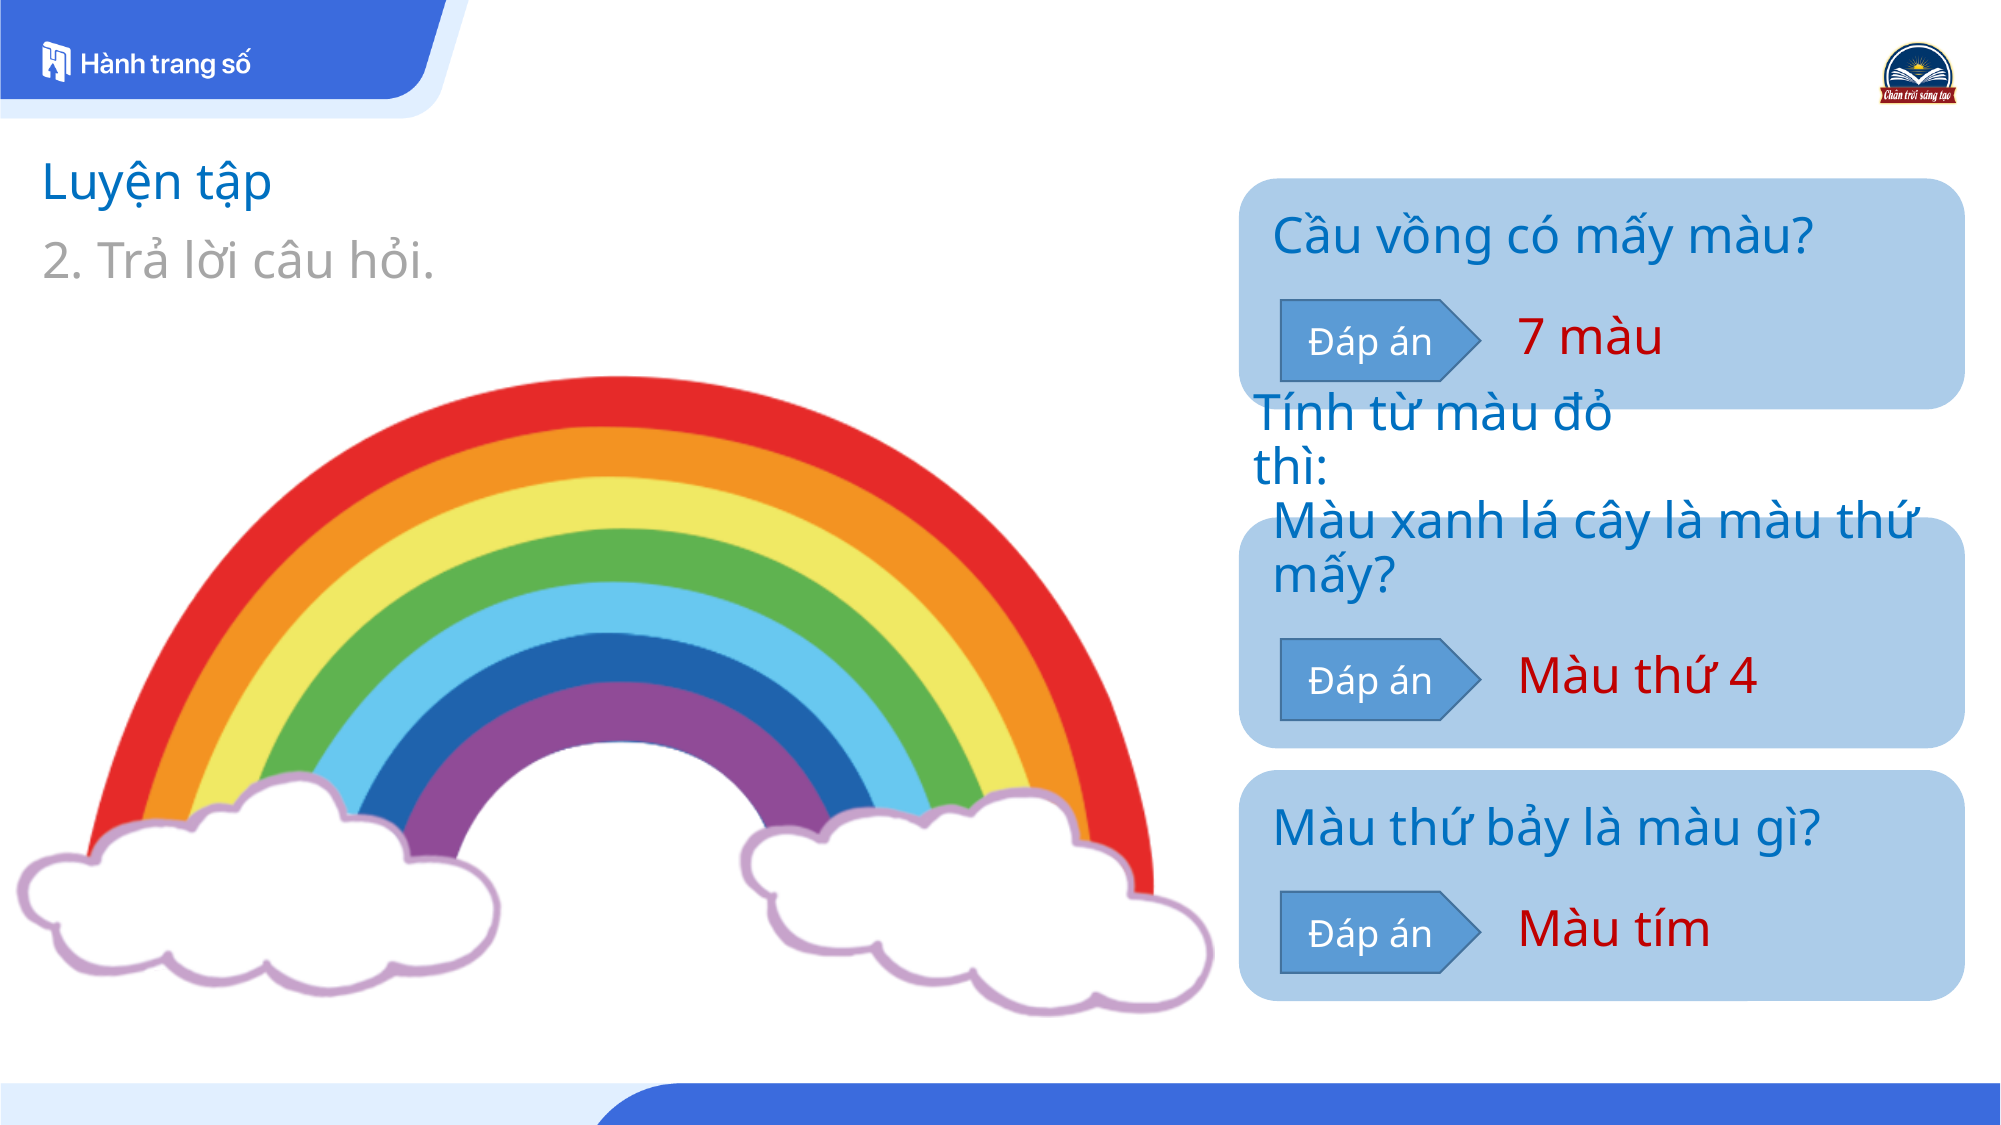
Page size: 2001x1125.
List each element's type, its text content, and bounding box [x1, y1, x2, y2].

text_box Màu thứ 4 [1502, 632, 1944, 712]
text_box Luyện tập [26, 138, 468, 217]
text_box Màu tím [1502, 885, 1944, 965]
text_box 7 màu [1502, 293, 1944, 373]
text_box Màu thứ bảy là màu gì? [1257, 784, 1947, 864]
text_box Đáp án [1279, 299, 1482, 383]
text_box Đáp án [1279, 890, 1482, 974]
text_box Màu xanh lá cây là màu thứ mấy? [1257, 531, 1979, 611]
text_box Đáp án [1279, 638, 1482, 722]
text_box 2. Trả lời câu hỏi. [26, 217, 485, 297]
text_box [1238, 178, 1965, 410]
text_box [1238, 770, 1965, 1002]
picture [0, 0, 2001, 1125]
text_box Tính từ màu đỏ thì: [1238, 423, 1680, 503]
text_box [1238, 517, 1965, 749]
text_box Cầu vồng có mấy màu? [1257, 192, 1947, 272]
